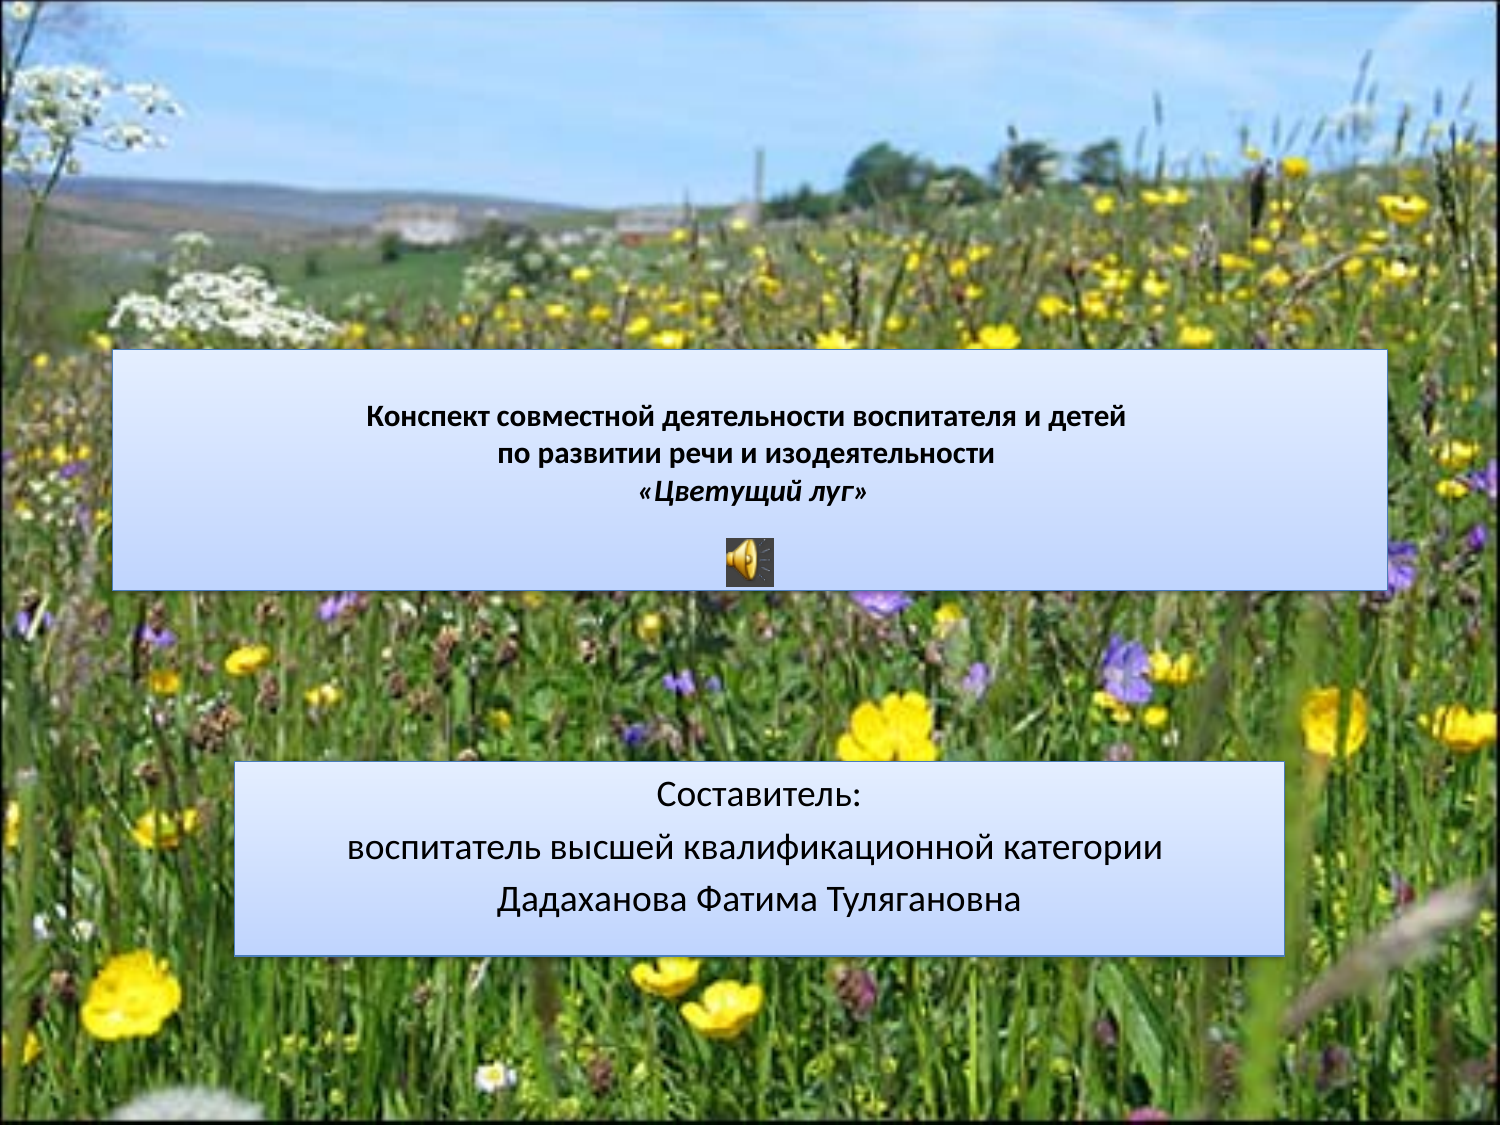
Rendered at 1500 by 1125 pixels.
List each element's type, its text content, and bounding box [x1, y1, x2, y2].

subtitle Составитель: воспитатель высшей квалификационной категории Дадаханова Фатима Тулягановна [234, 761, 1285, 957]
title Конспект совместной деятельности воспитателя и детей по развитии речи и изодеятельности «Цветущий луг» [112, 349, 1388, 591]
picture [0, 0, 1500, 1125]
